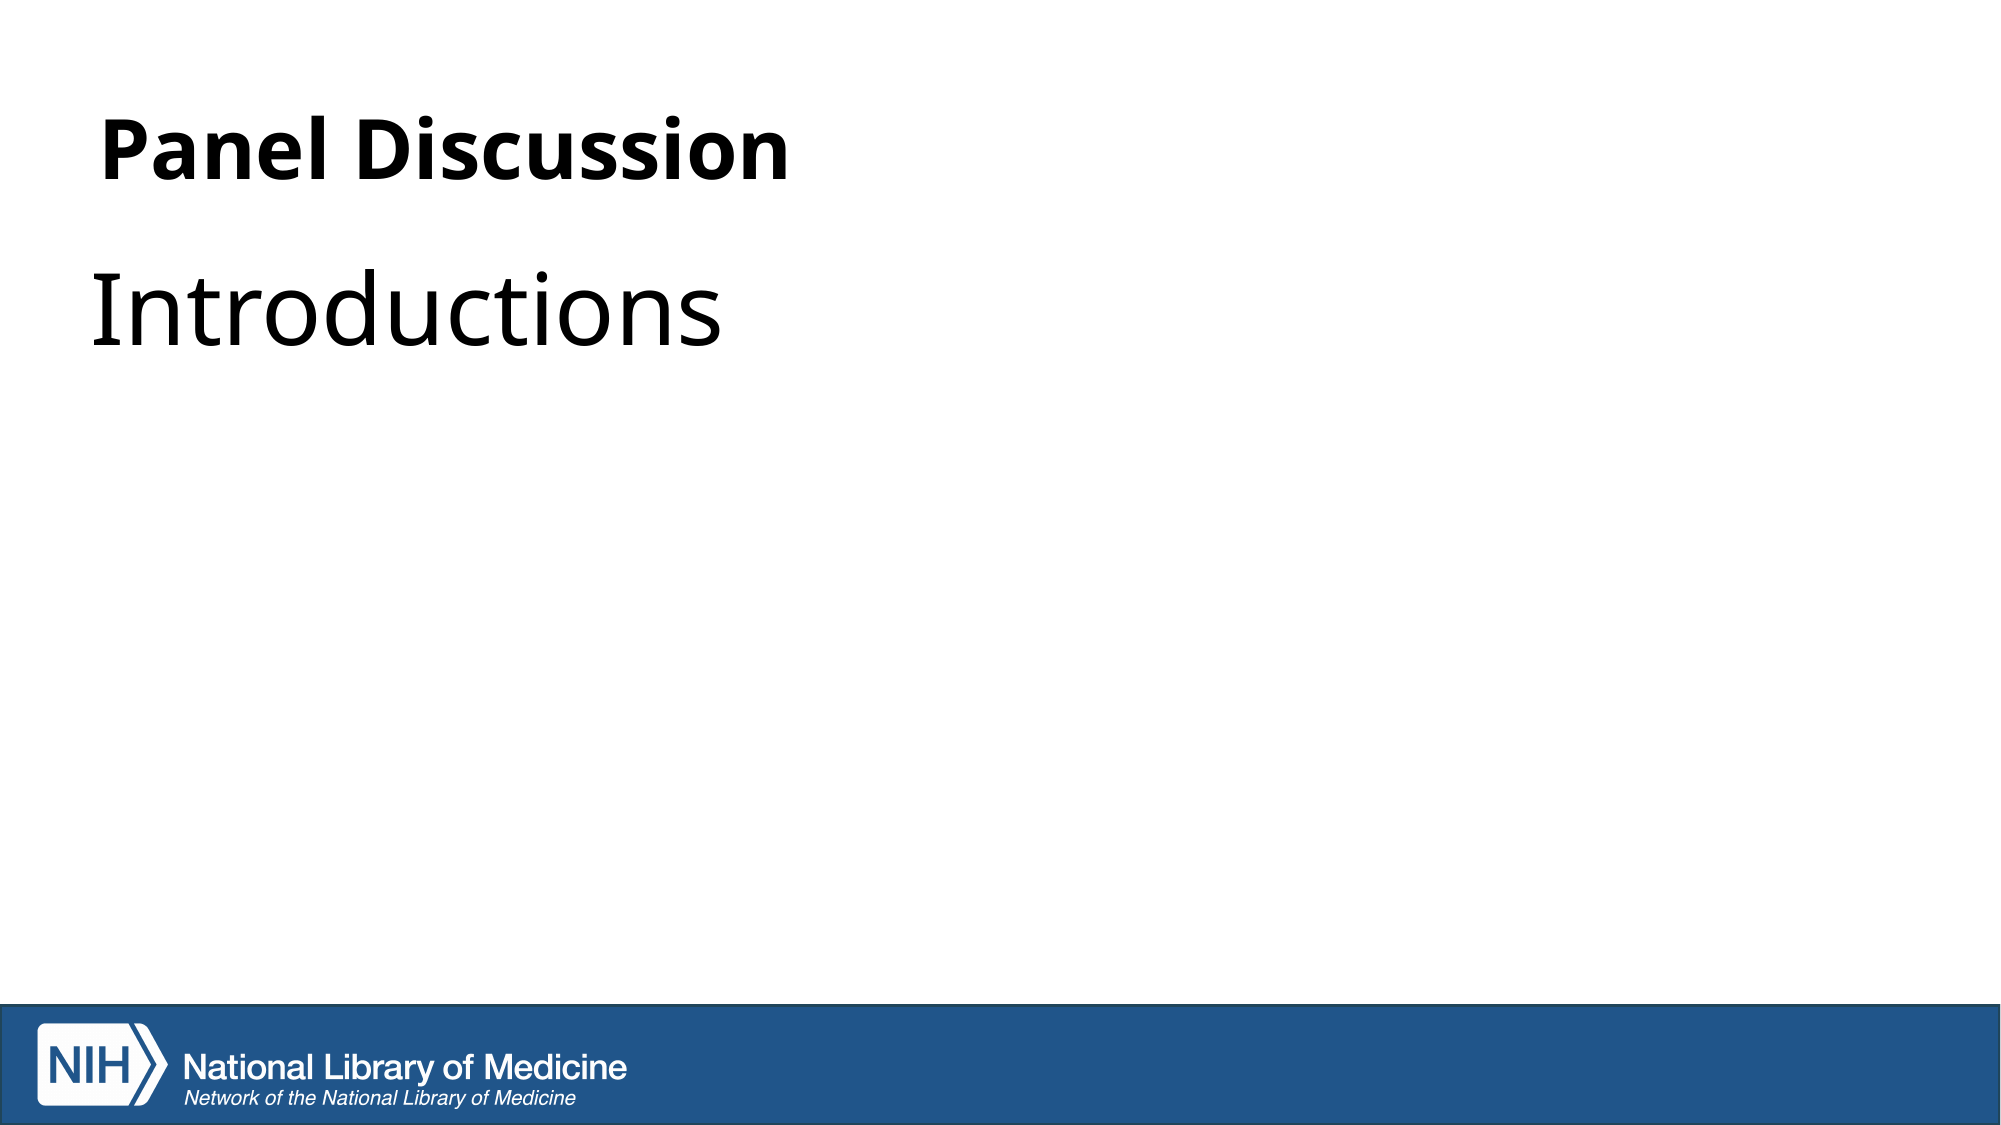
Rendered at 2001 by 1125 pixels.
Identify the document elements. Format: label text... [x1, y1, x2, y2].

text_box Introductions [68, 252, 1858, 1000]
picture [37, 1023, 627, 1118]
title Panel Discussion [83, 80, 1704, 224]
